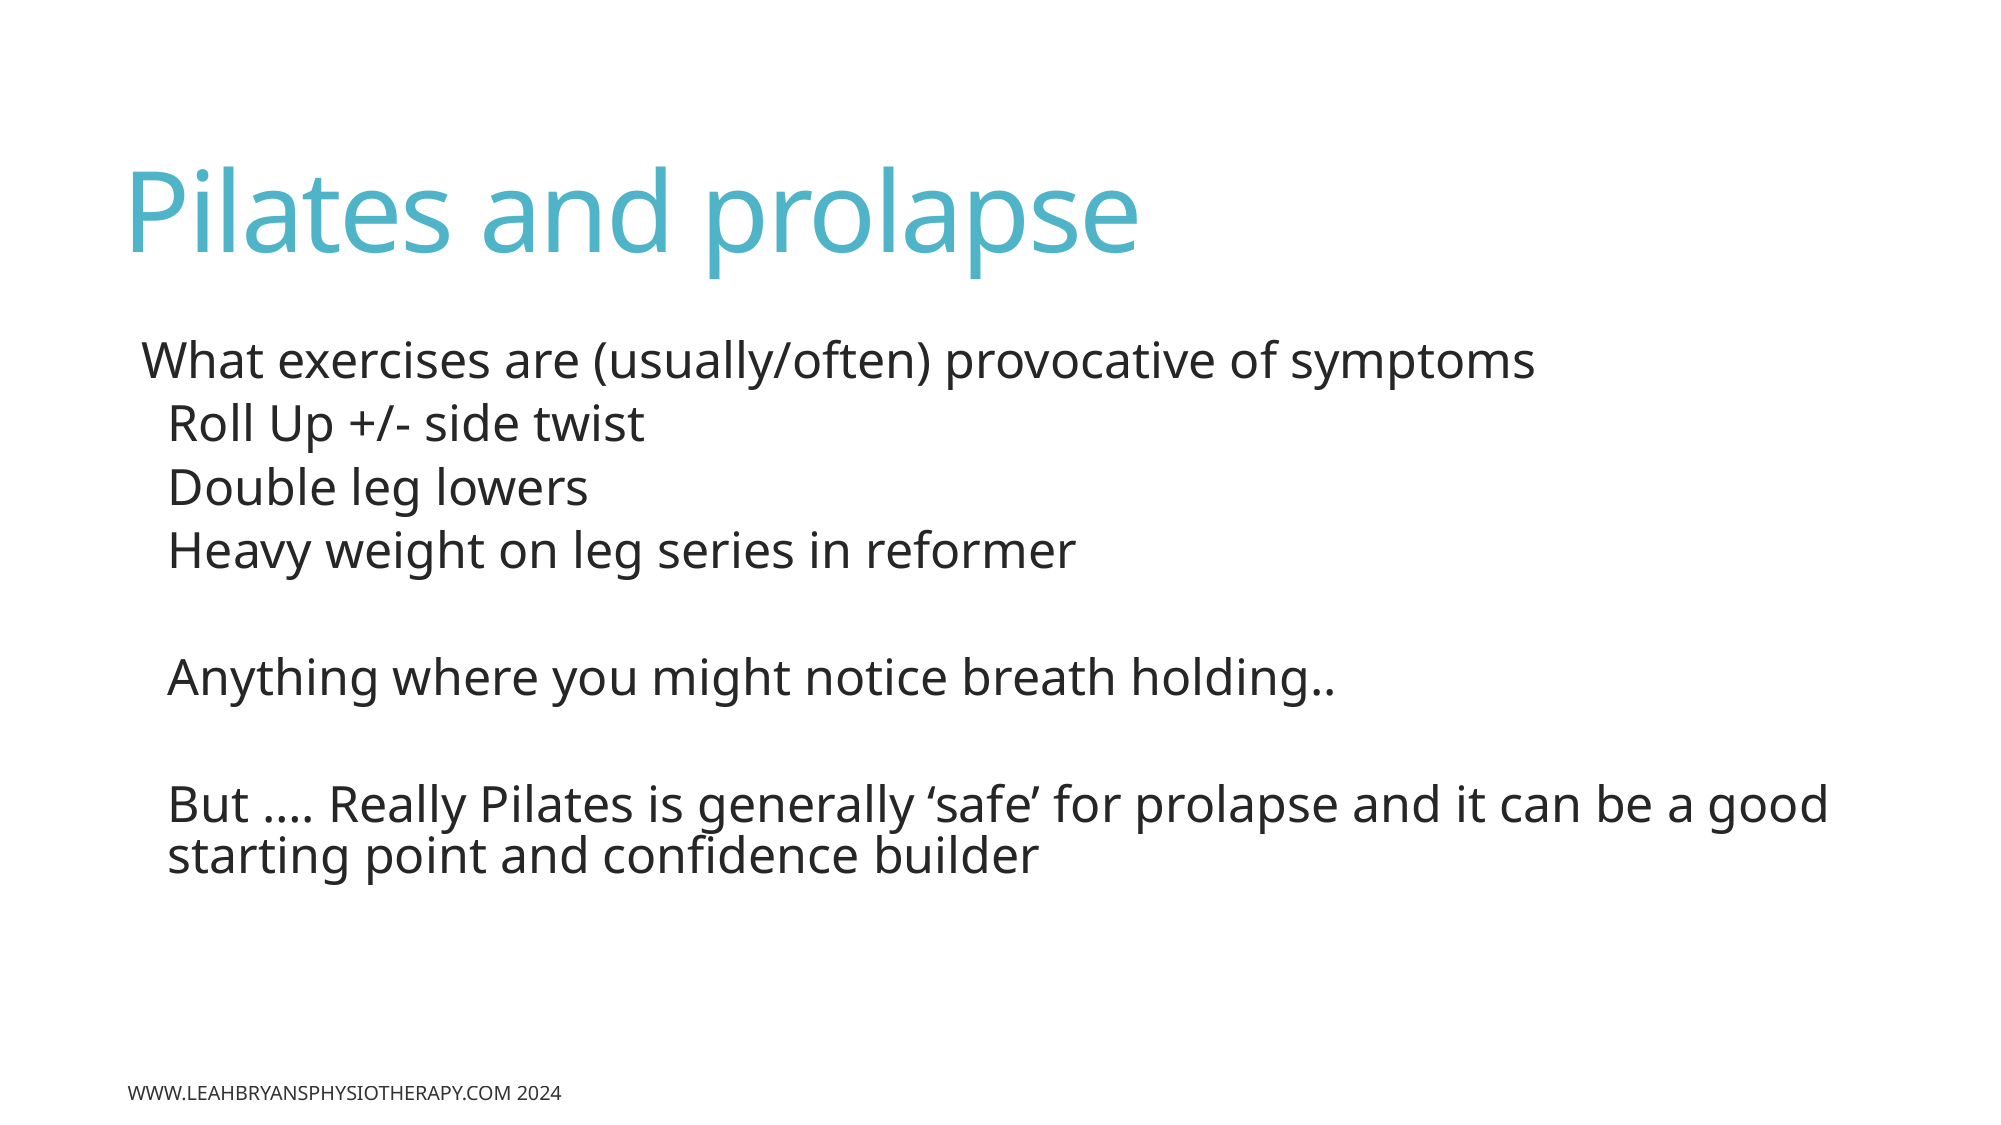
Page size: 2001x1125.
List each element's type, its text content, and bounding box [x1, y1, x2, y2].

footer www.leahbryansphysiotherapy.com 2024 [112, 1075, 938, 1113]
list What exercises are (usually/often) provocative of symptoms Roll Up +/- side twist Double leg lowers Heavy weight on leg series in reformer Anything where you might notice breath holding.. But …. Really Pilates is generally ‘safe’ for prolapse and it can be a good starting point and confidence builder [111, 329, 1876, 948]
title Pilates and prolapse [107, 81, 1875, 354]
